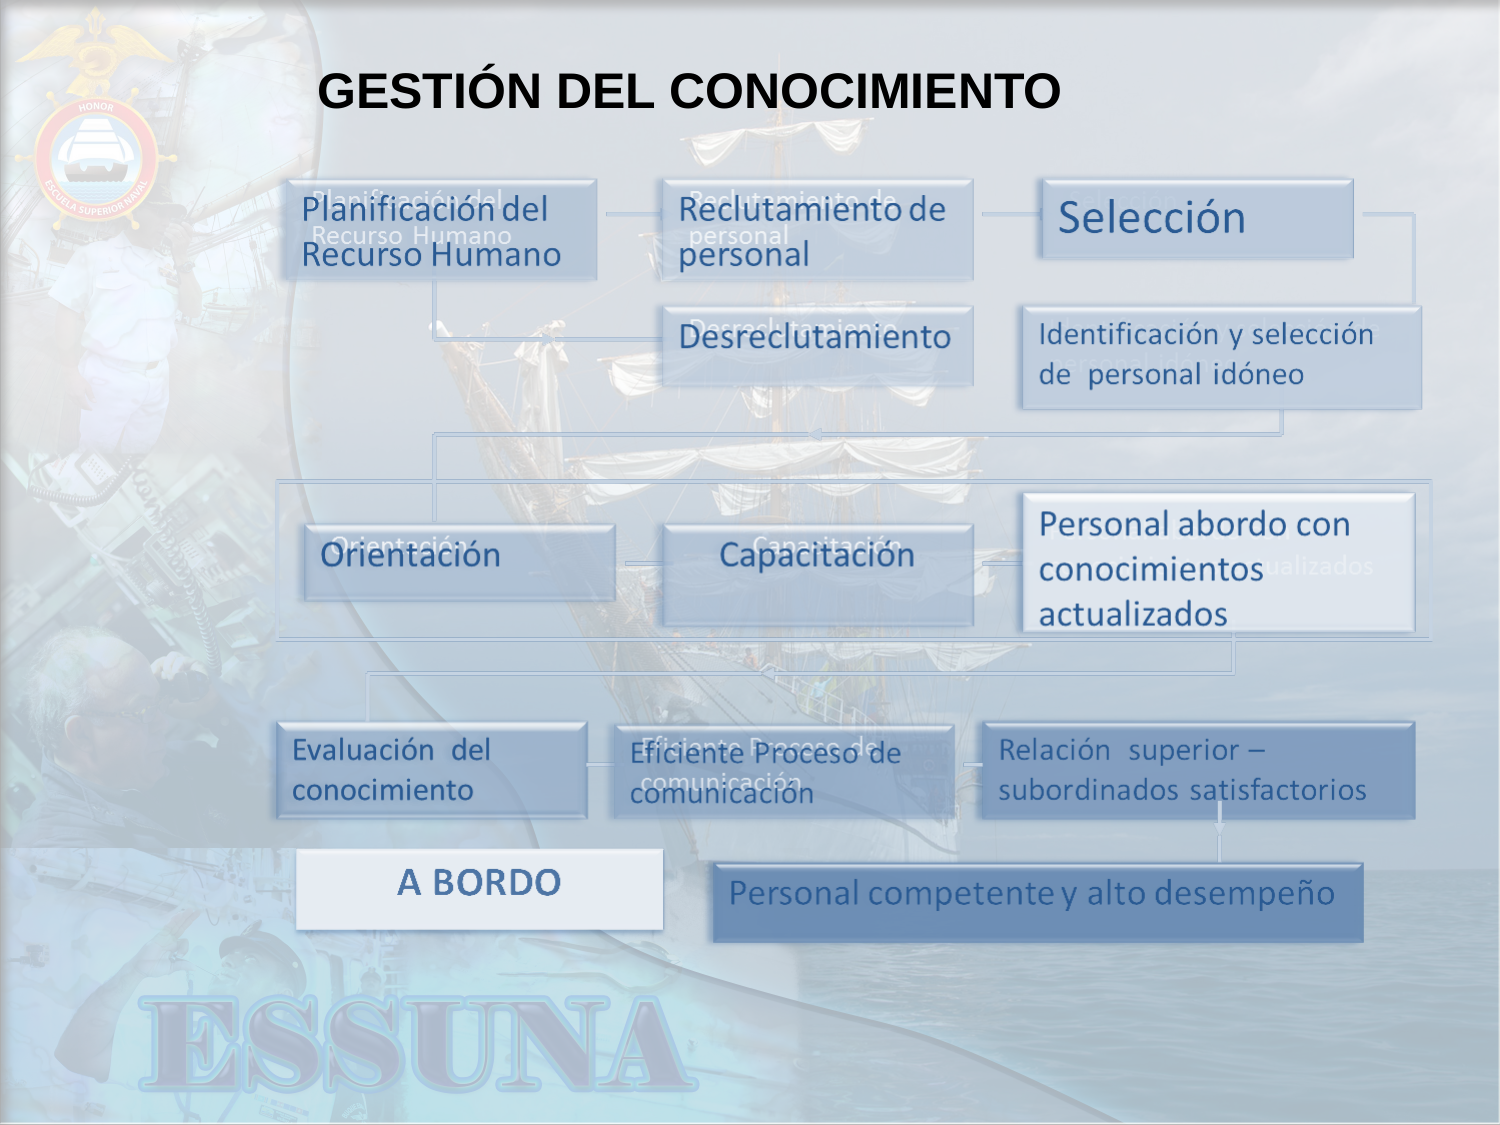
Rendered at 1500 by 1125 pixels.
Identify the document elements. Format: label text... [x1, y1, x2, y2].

text_box GESTIÓN DEL CONOCIMIENTO [33, 8, 1336, 188]
picture [253, 159, 1436, 953]
